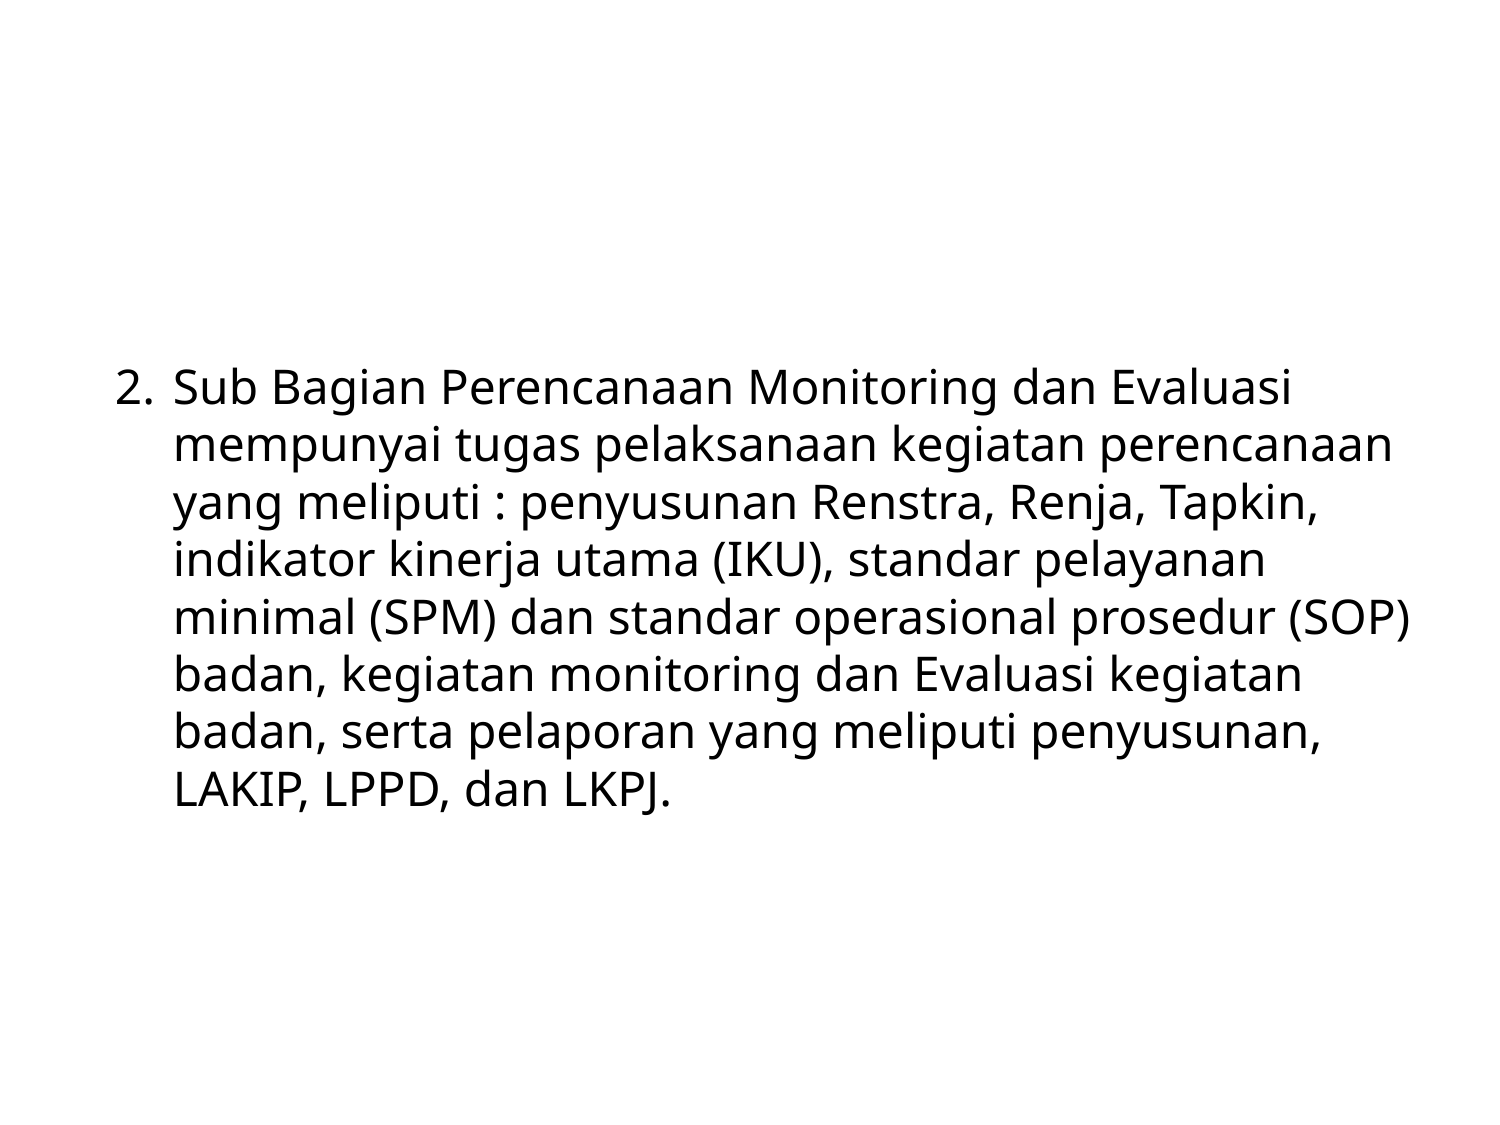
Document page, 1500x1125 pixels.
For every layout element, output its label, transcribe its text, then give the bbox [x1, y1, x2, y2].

text_box 2. Sub Bagian Perencanaan Monitoring dan Evaluasi mempunyai tugas pelaksanaan kegiatan perencanaan yang meliputi : penyusunan Renstra, Renja, Tapkin, indikator kinerja utama (IKU), standar pelayanan minimal (SPM) dan standar operasional prosedur (SOP) badan, kegiatan monitoring dan Evaluasi kegiatan badan, serta pelaporan yang meliputi penyusunan, LAKIP, LPPD, dan LKPJ. [98, 301, 1461, 872]
